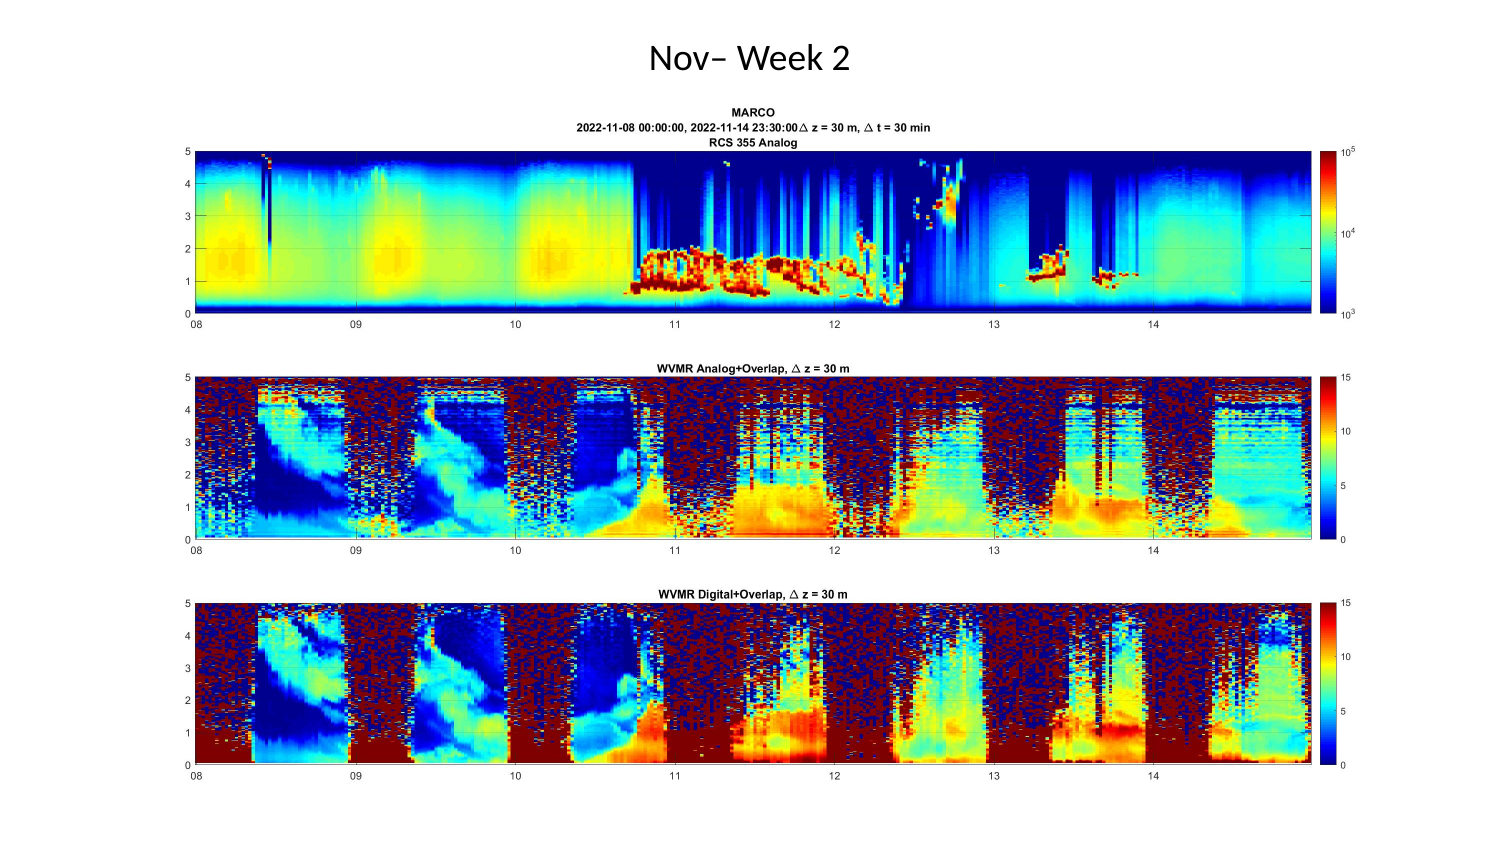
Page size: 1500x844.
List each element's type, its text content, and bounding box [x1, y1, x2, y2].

title Nov– Week 2 [128, 20, 1371, 92]
picture [0, 94, 1500, 844]
